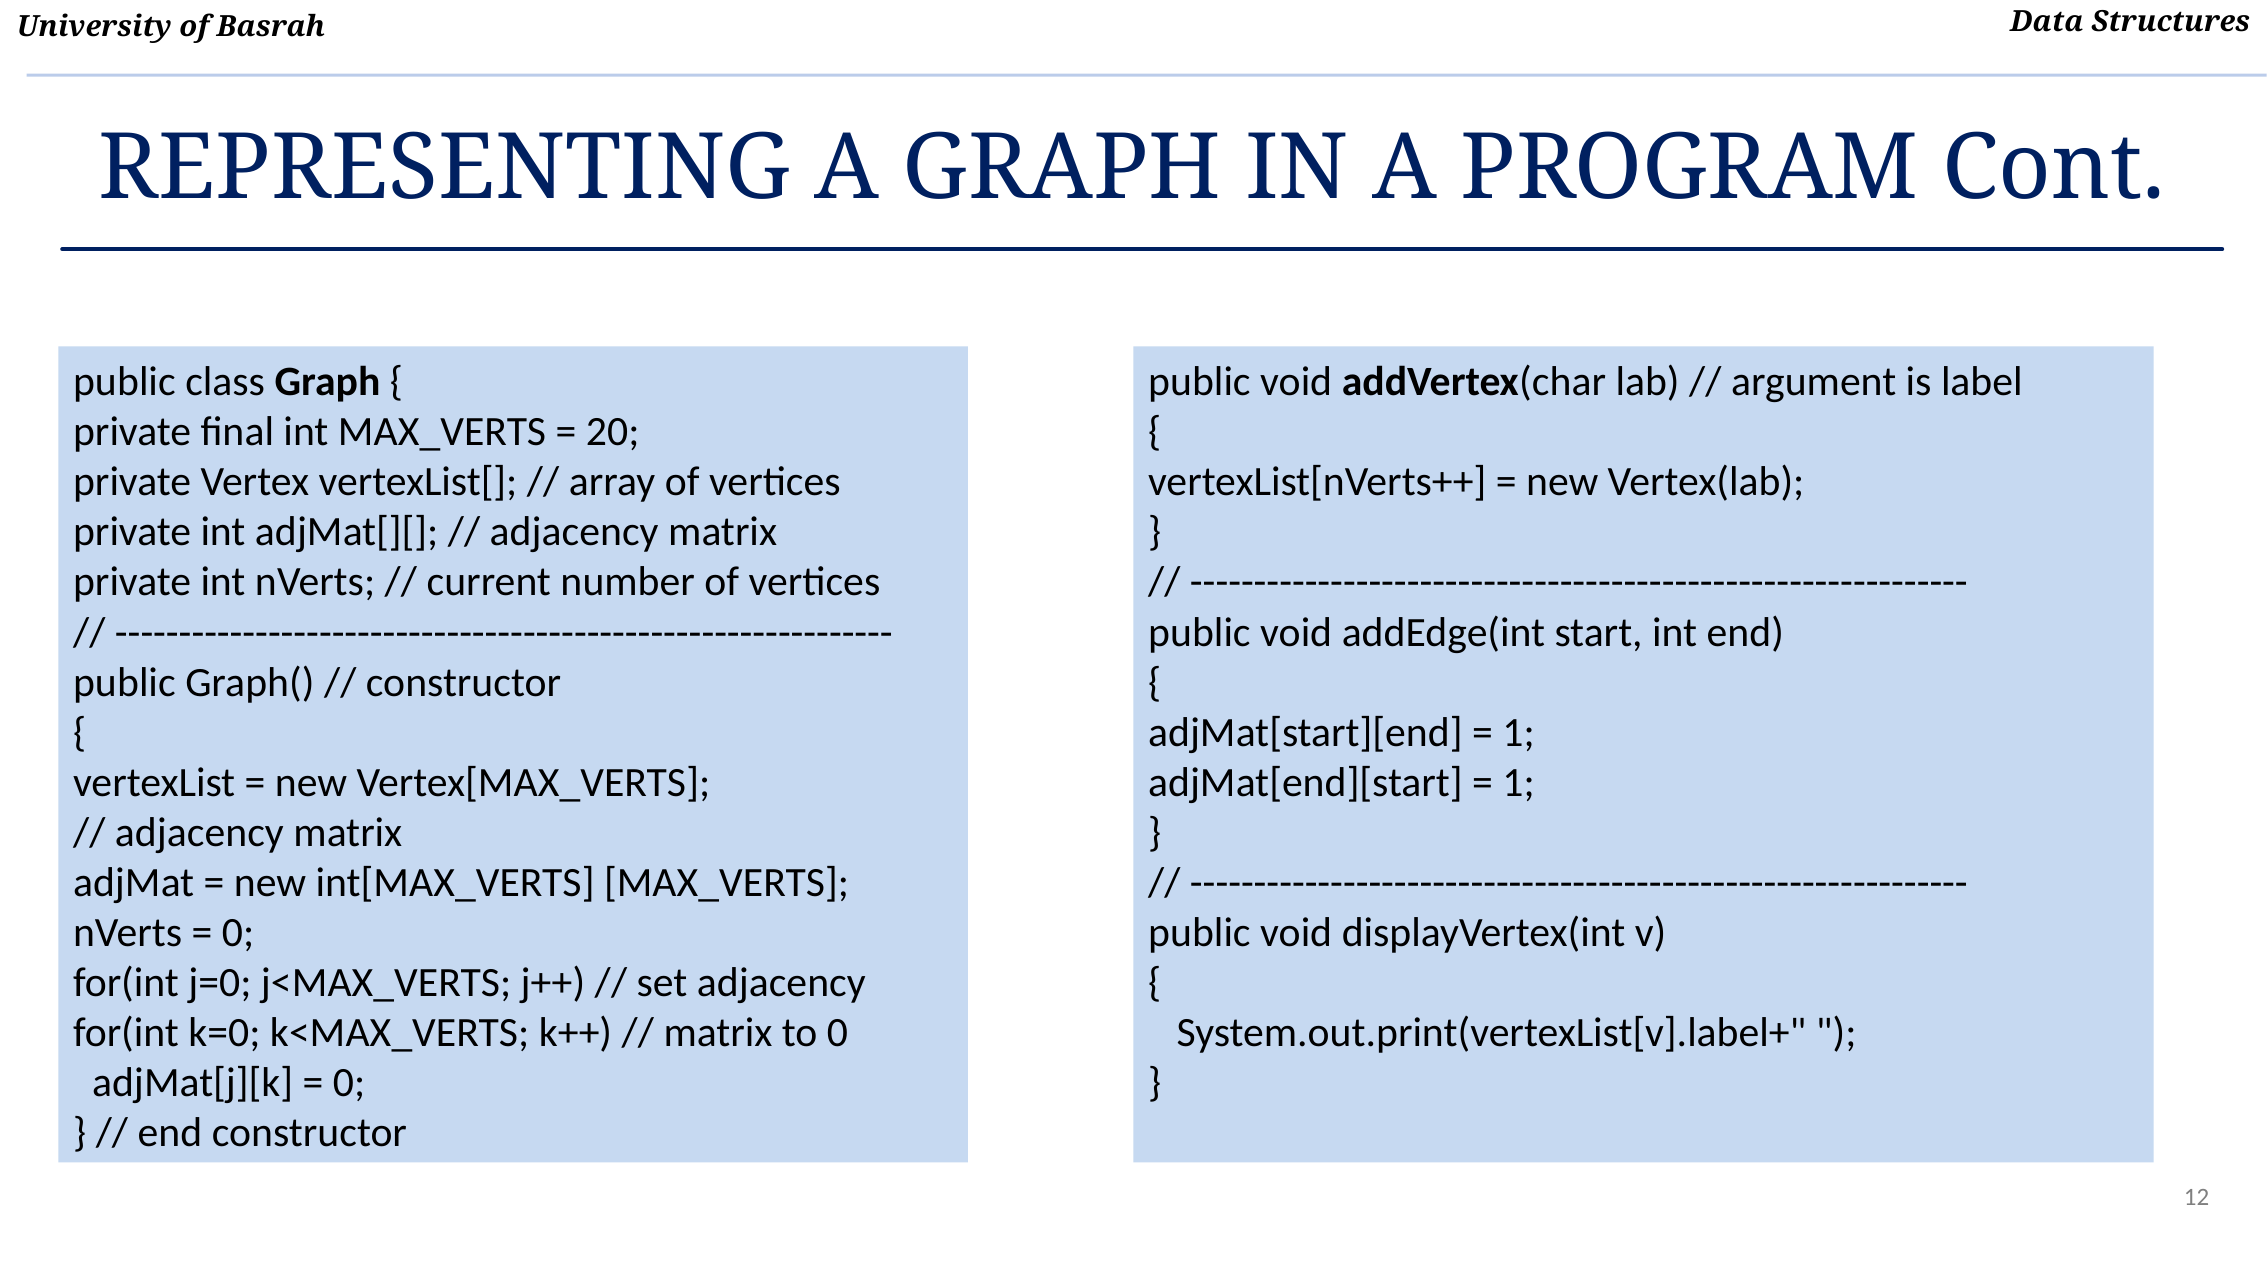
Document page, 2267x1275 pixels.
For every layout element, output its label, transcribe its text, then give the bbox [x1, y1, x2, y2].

text_box public class Graph { private final int MAX_VERTS = 20; private Vertex vertexList[]; // array of vertices private int adjMat[][]; // adjacency matrix private int nVerts; // current number of vertices // ------------------------------------------------------------- public Graph() // constructor { vertexList = new Vertex[MAX_VERTS]; // adjacency matrix adjMat = new int[MAX_VERTS] [MAX_VERTS]; nVerts = 0; for(int j=0; j<MAX_VERTS; j++) // set adjacency for(int k=0; k<MAX_VERTS; k++) // matrix to 0 adjMat[j][k] = 0; } // end constructor [58, 346, 968, 1163]
text_box public void addVertex(char lab) // argument is label { vertexList[nVerts++] = new Vertex(lab); } // ------------------------------------------------------------- public void addEdge(int start, int end) { adjMat[start][end] = 1; adjMat[end][start] = 1; } // ------------------------------------------------------------- public void displayVertex(int v) { System.out.print(vertexList[v].label+" "); } [1133, 346, 2154, 1163]
title REPRESENTING A GRAPH IN A PROGRAM Cont. [0, 75, 2267, 248]
